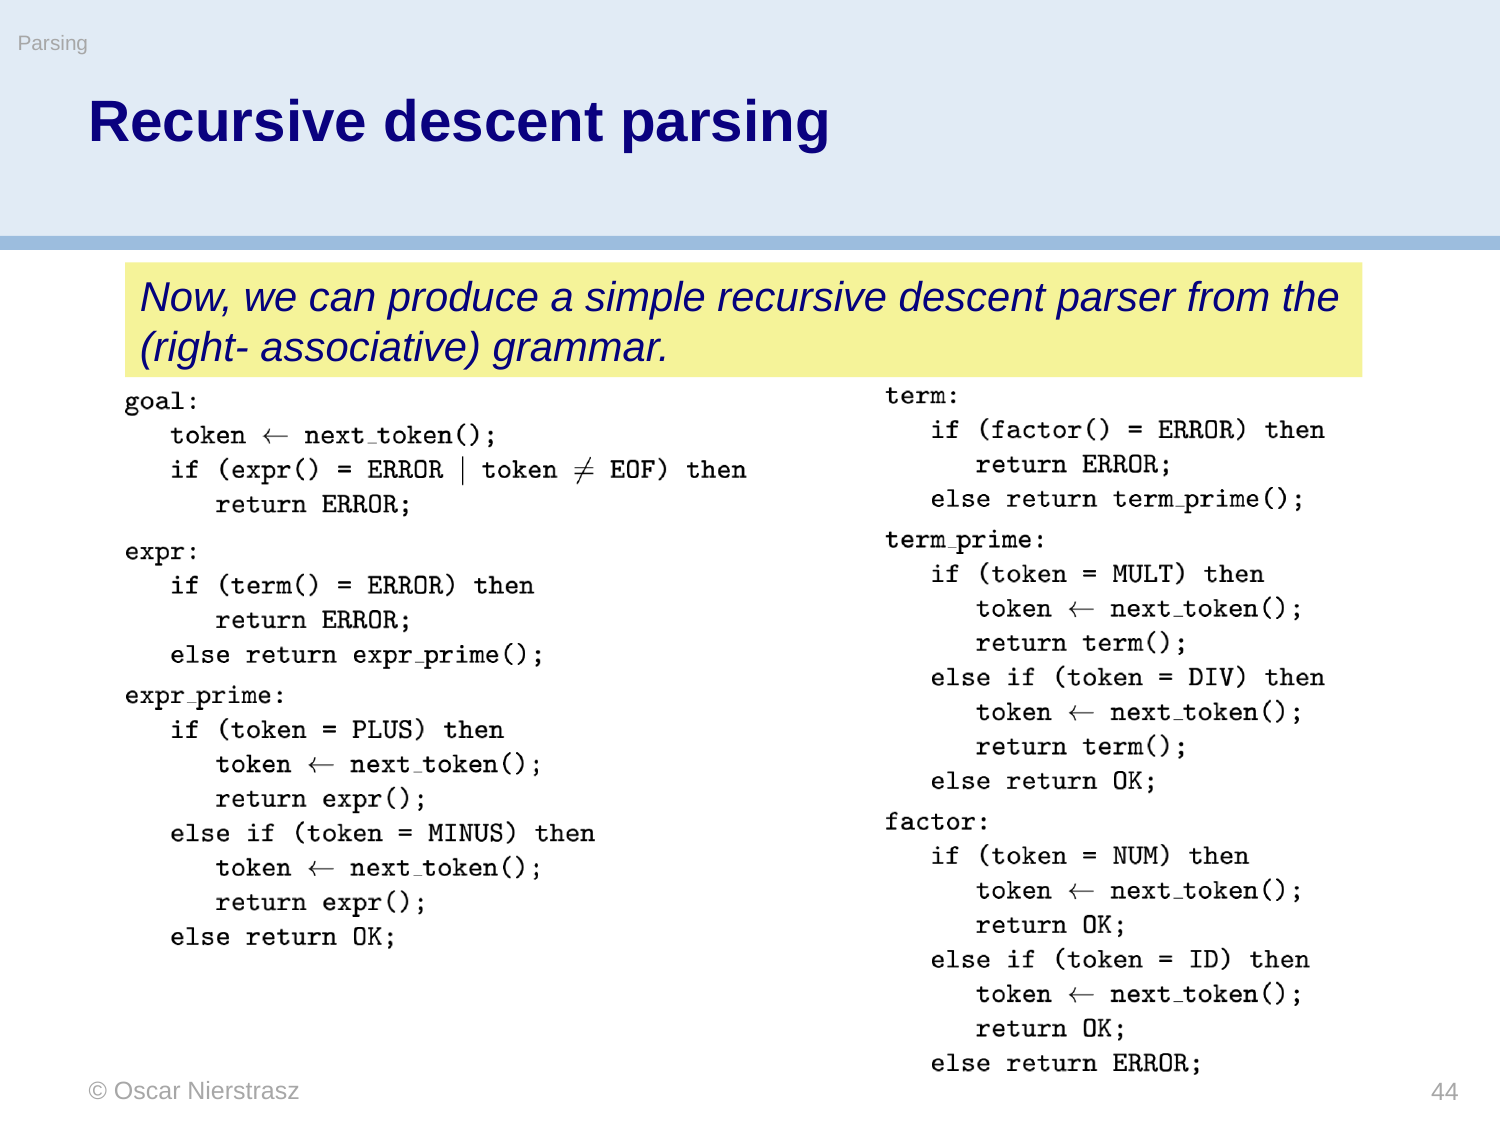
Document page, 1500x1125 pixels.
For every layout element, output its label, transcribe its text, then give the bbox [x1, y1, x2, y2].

slide_number © Oscar Nierstrasz [88, 1073, 715, 1104]
footer Parsing [17, 29, 904, 72]
slide_number 44 [1237, 1074, 1460, 1105]
picture [124, 386, 1326, 1076]
title Recursive descent parsing [88, 90, 1413, 226]
text_box Now, we can produce a simple recursive descent parser from the (right- associative) grammar. [125, 262, 1363, 378]
